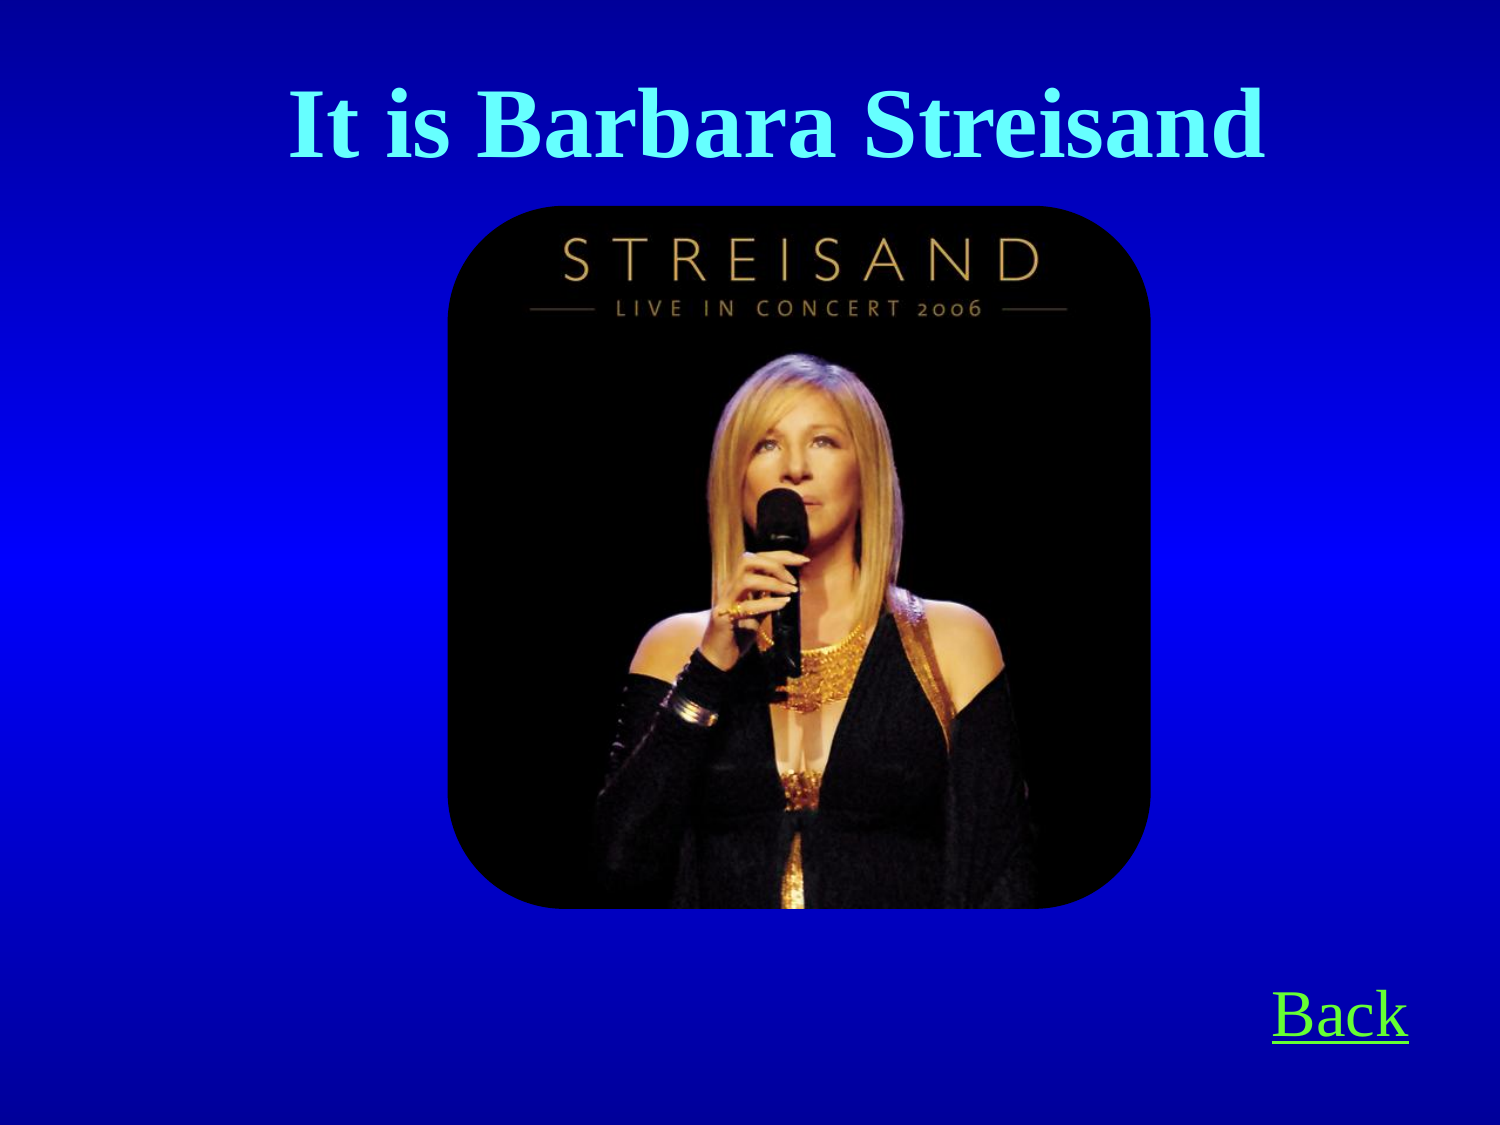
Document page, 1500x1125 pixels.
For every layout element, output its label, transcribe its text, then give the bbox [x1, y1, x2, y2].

text_box Back [1256, 962, 1424, 1058]
text_box It is Barbara Streisand [245, 50, 1334, 185]
picture [447, 205, 1151, 910]
